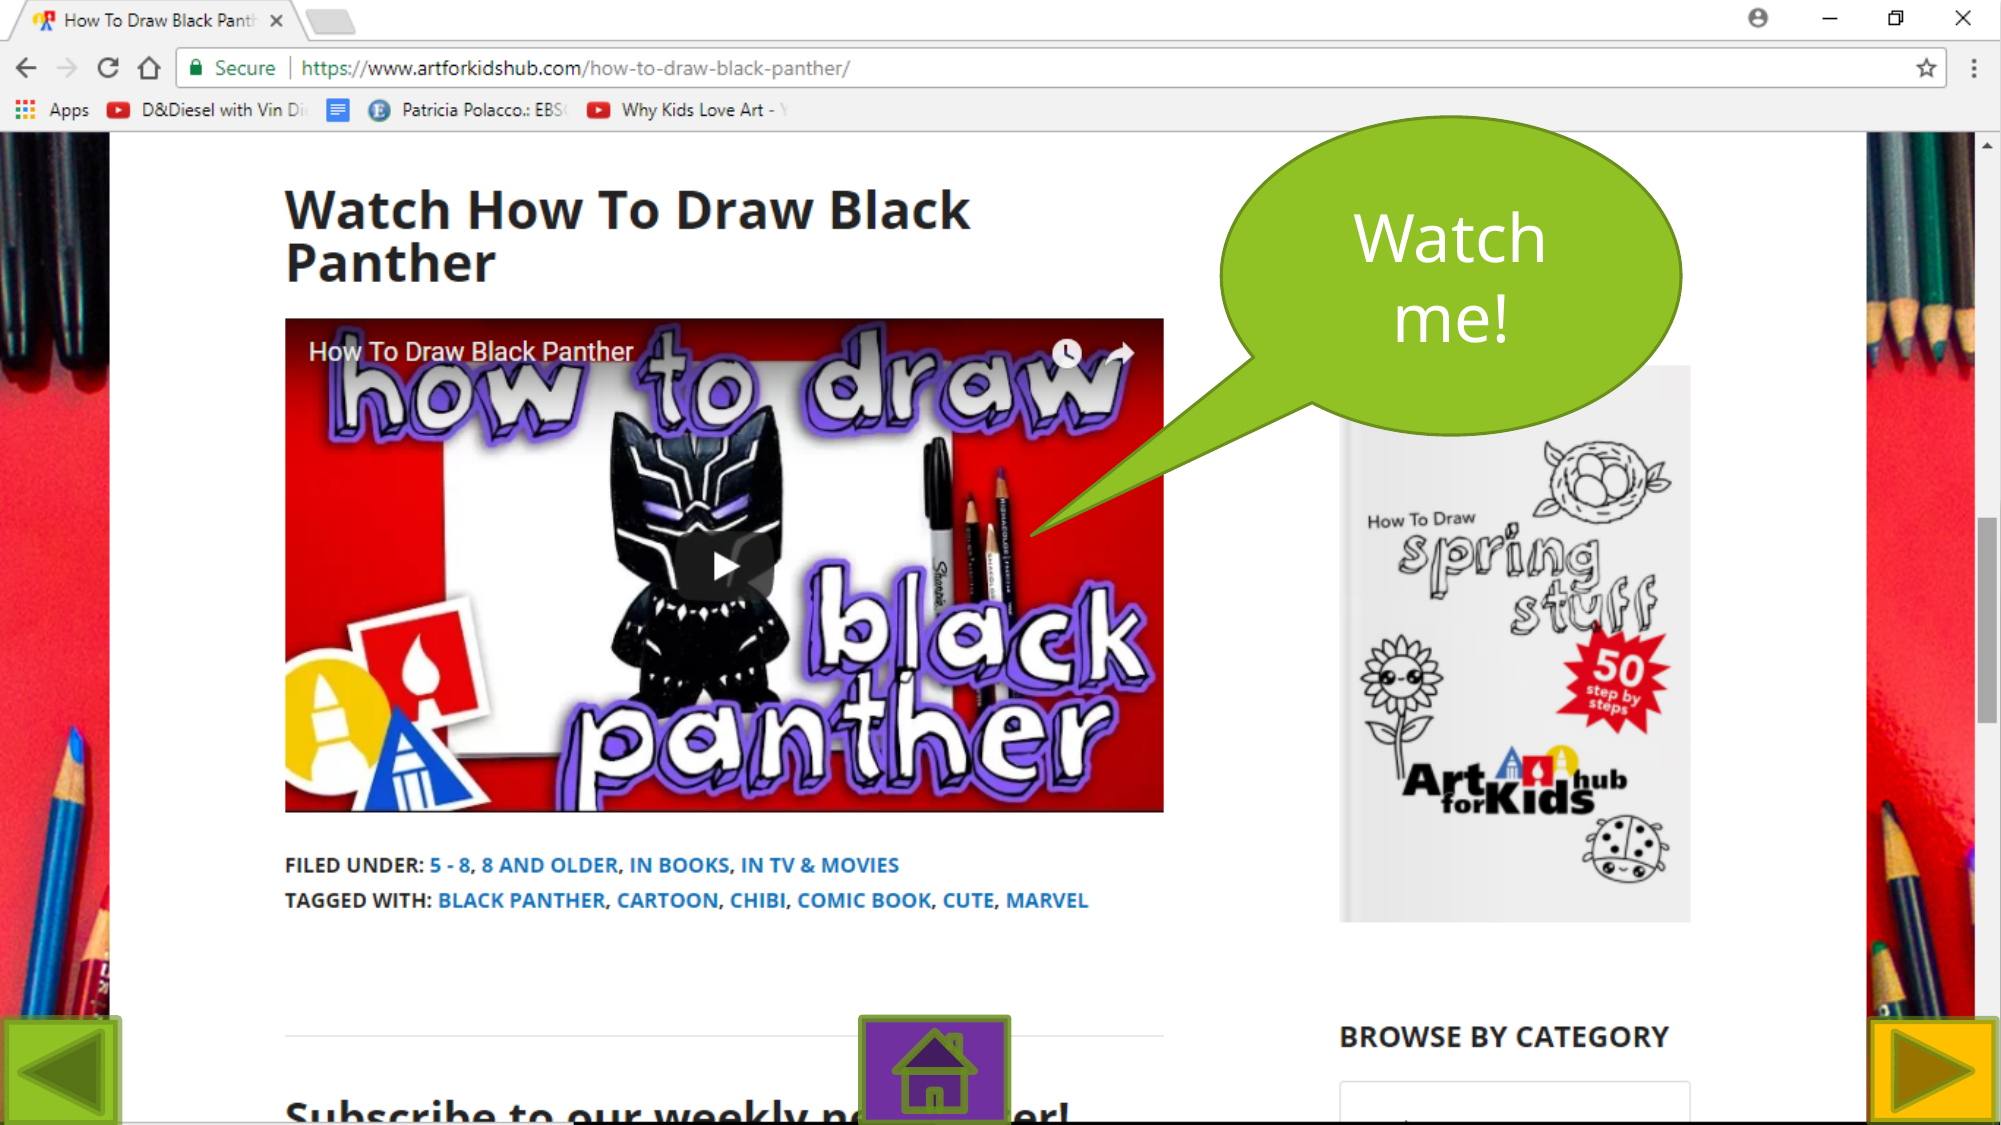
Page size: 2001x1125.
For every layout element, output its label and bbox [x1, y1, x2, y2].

list [0, 0, 2000, 1125]
